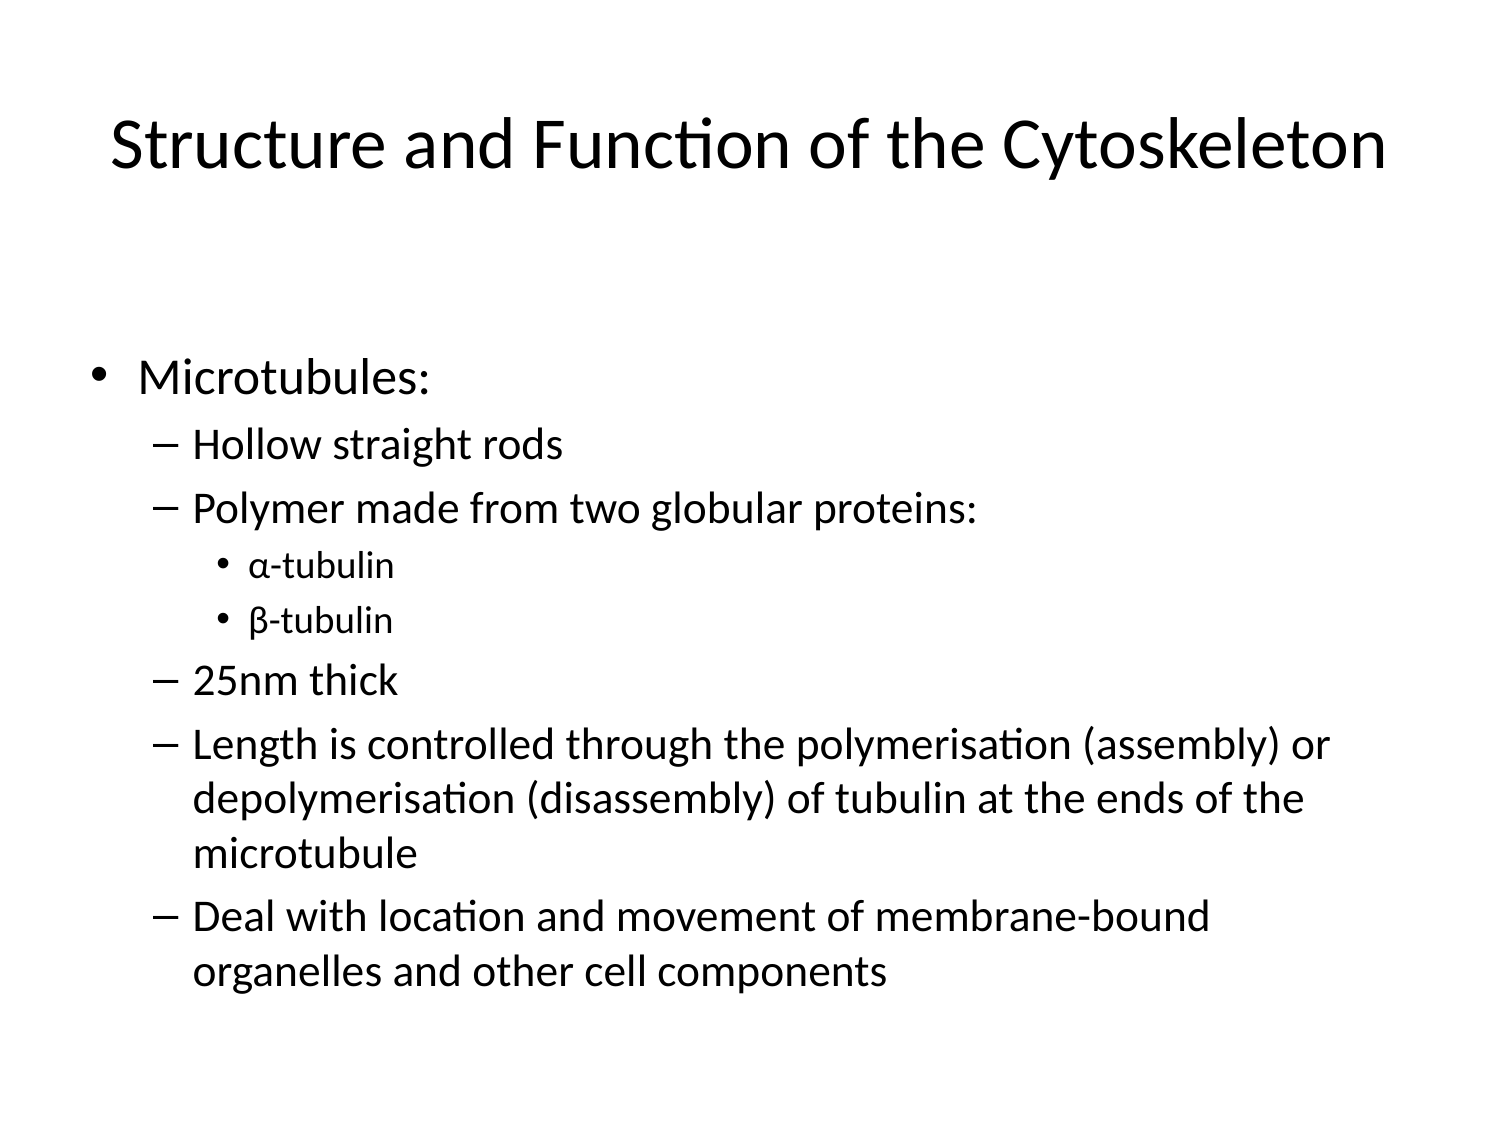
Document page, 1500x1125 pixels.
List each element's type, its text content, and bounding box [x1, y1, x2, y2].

list Microtubules: Hollow straight rods Polymer made from two globular proteins: α-tubulin β-tubulin 25nm thick Length is controlled through the polymerisation (assembly) or depolymerisation (disassembly) of tubulin at the ends of the microtubule Deal with location and movement of membrane-bound organelles and other cell components [75, 262, 1425, 1005]
title Structure and Function of the Cytoskeleton [75, 45, 1425, 233]
